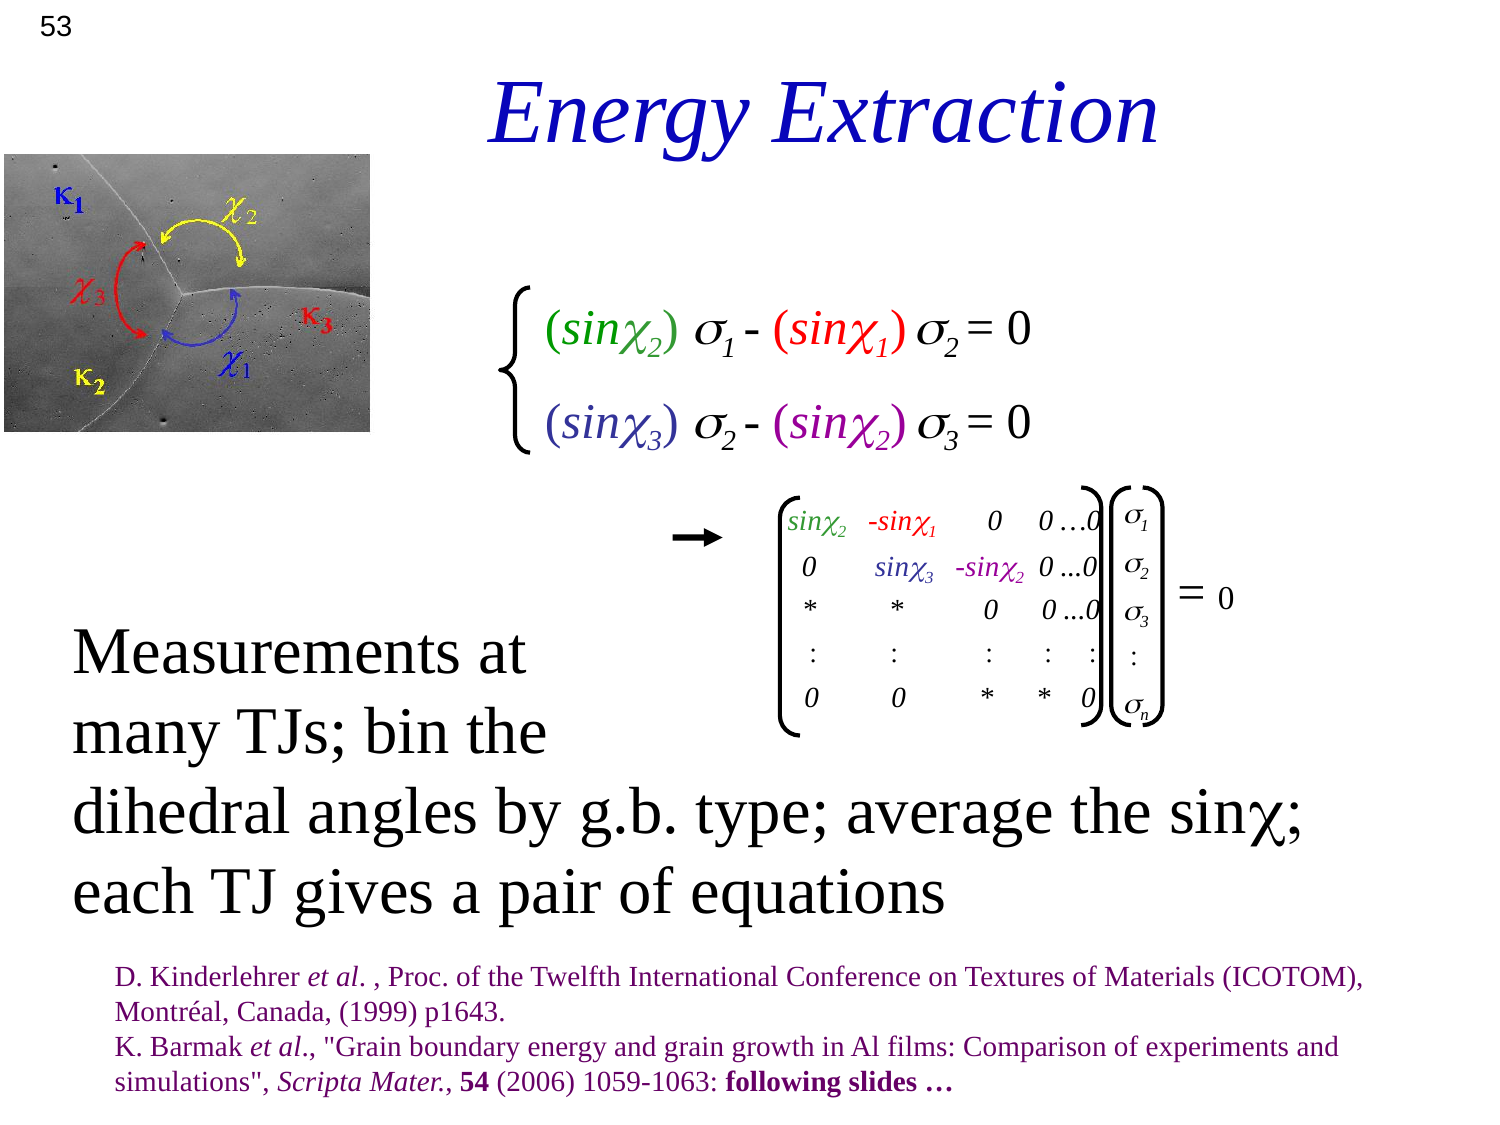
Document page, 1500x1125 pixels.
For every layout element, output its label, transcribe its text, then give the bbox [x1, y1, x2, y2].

text_box [672, 531, 723, 544]
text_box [499, 287, 1088, 513]
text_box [772, 487, 1401, 736]
slide_number 53 [0, 0, 88, 51]
text_box D. Kinderlehrer et al. , Proc. of the Twelfth International Conference on Textures of Materials (ICOTOM), Montréal, Canada, (1999) p1643. K. Barmak et al., "Grain boundary energy and grain growth in Al films: Comparison of experiments and simulations", Scripta Mater., 54 (2006) 1059-1063: following slides … [99, 949, 1450, 1105]
picture [0, 149, 376, 436]
title Energy Extraction [187, 37, 1463, 176]
text_box Measurements at many TJs; bin the dihedral angles by g.b. type; average the sinc; each TJ gives a pair of equations [57, 599, 1320, 935]
